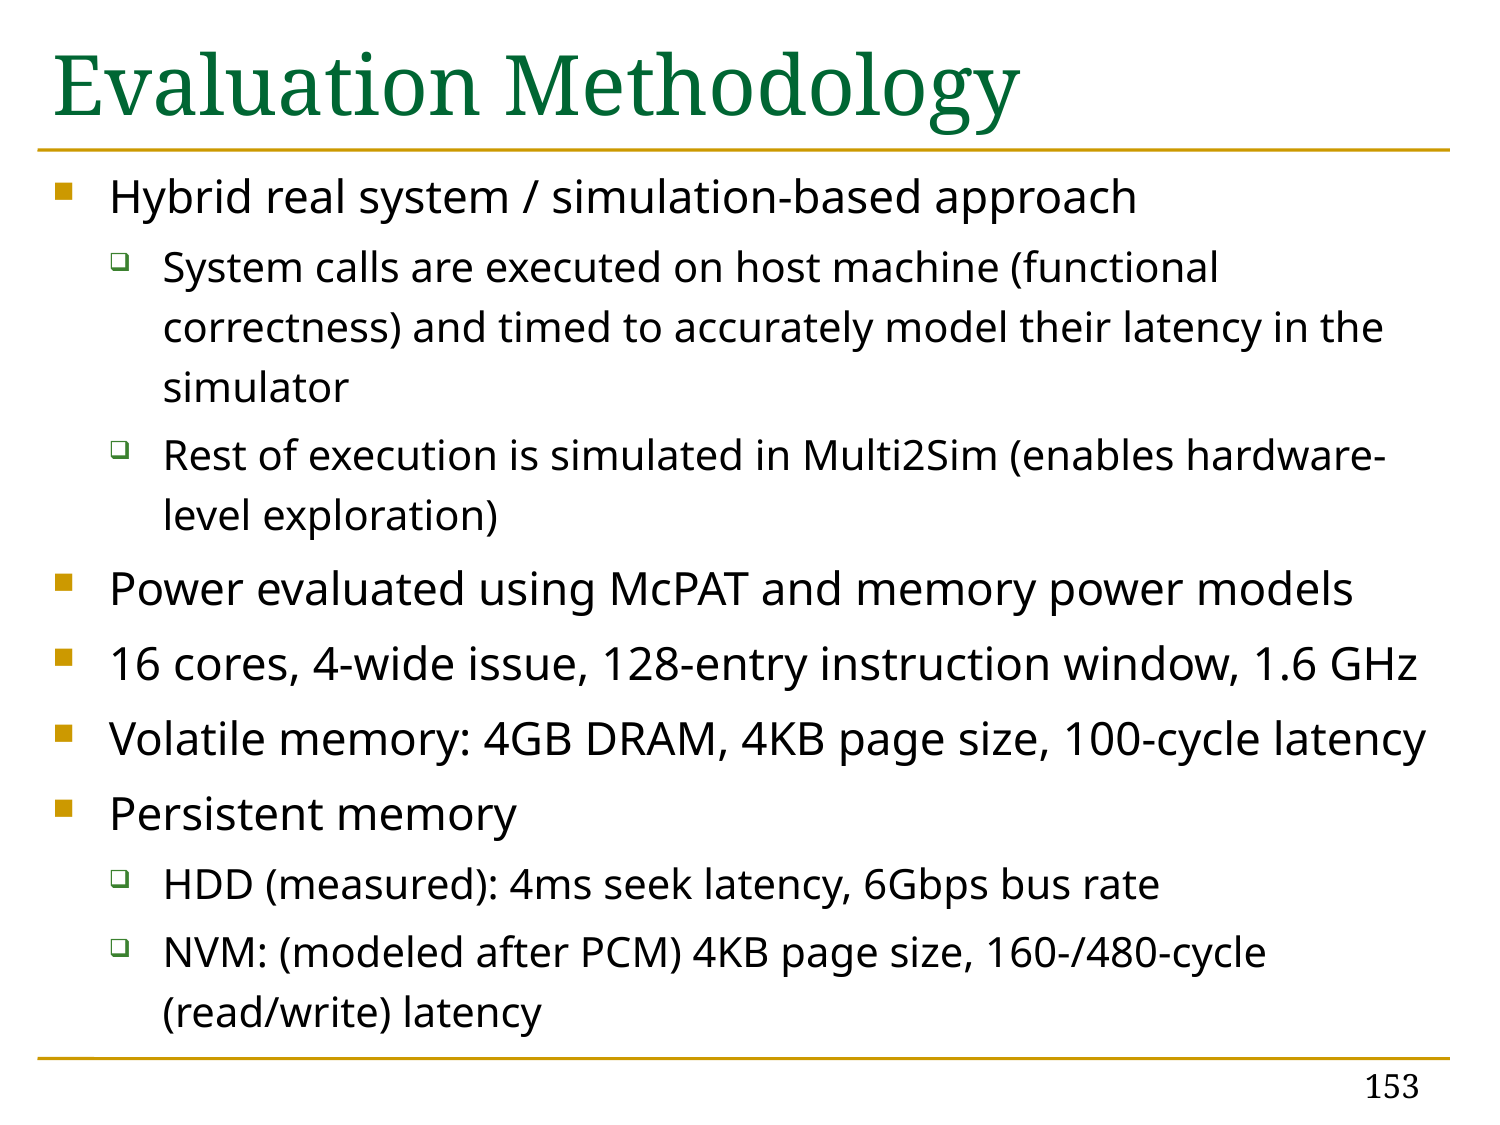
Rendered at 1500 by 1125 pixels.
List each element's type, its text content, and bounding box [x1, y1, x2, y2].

title Evaluation Methodology [37, 24, 1451, 148]
list Hybrid real system / simulation-based approach System calls are executed on host machine (functional correctness) and timed to accurately model their latency in the simulator Rest of execution is simulated in Multi2Sim (enables hardware-level exploration) Power evaluated using McPAT and memory power models 16 cores, 4-wide issue, 128-entry instruction window, 1.6 GHz Volatile memory: 4GB DRAM, 4KB page size, 100-cycle latency Persistent memory HDD (measured): 4ms seek latency, 6Gbps bus rate NVM: (modeled after PCM) 4KB page size, 160-/480-cycle (read/write) latency [37, 148, 1451, 1048]
slide_number 153 [1084, 1042, 1436, 1118]
